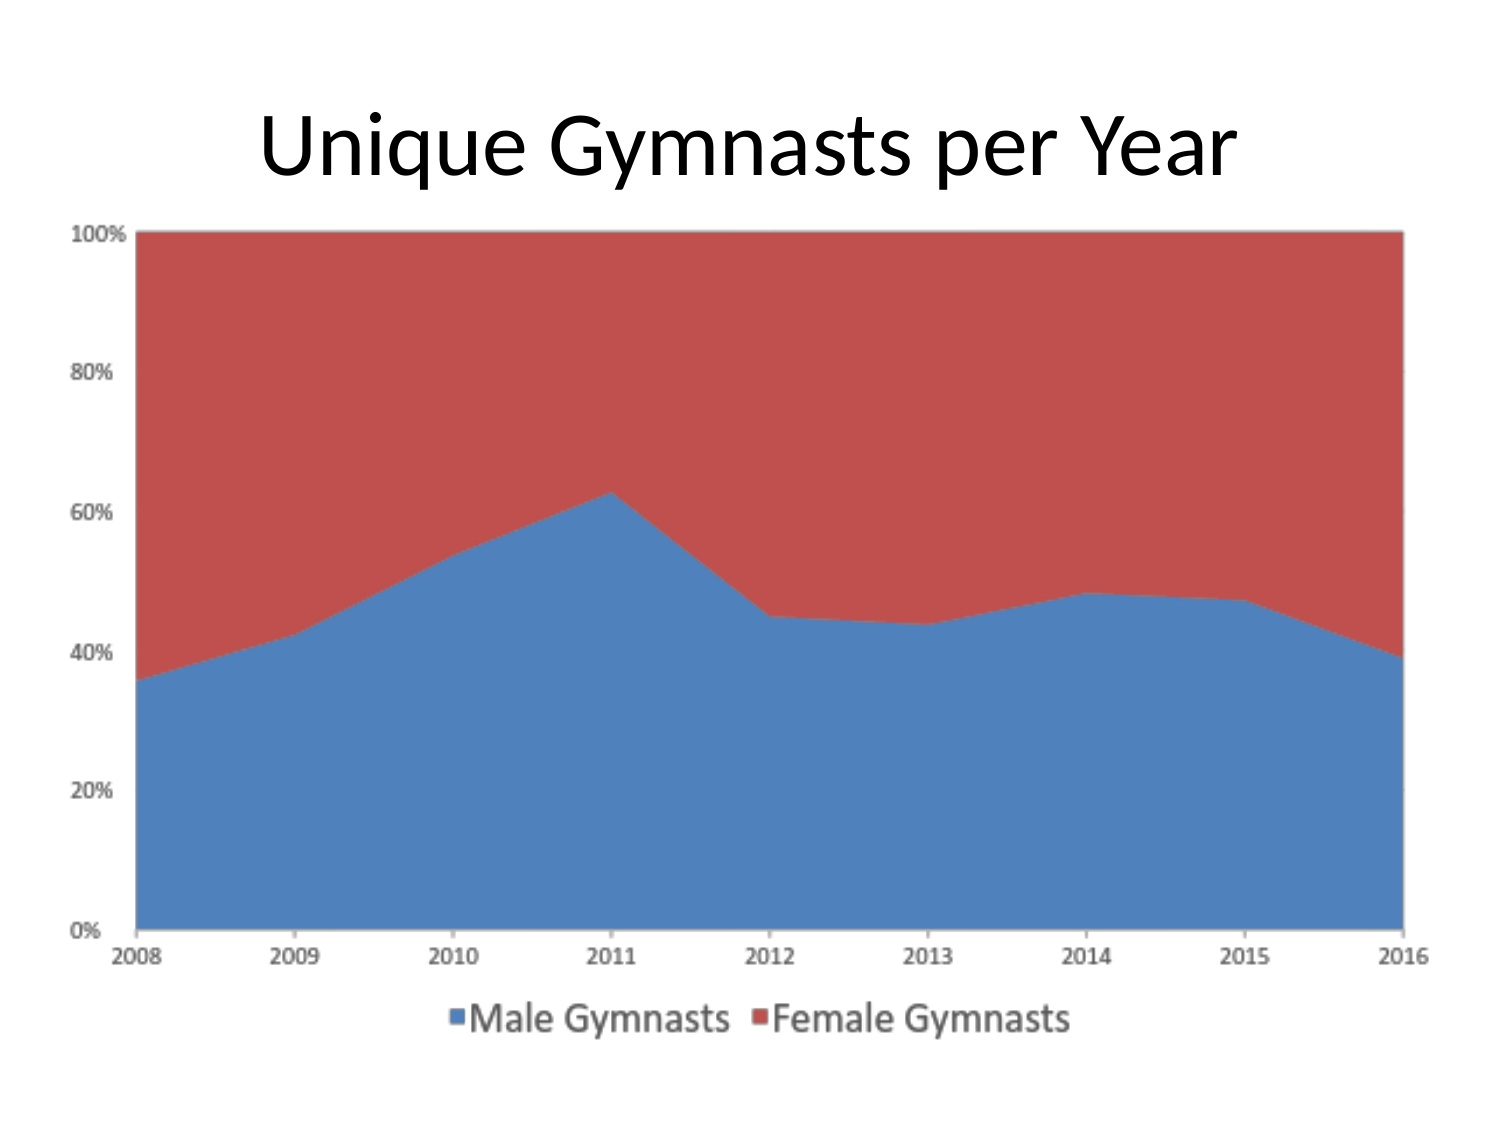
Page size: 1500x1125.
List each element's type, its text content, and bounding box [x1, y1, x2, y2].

title Unique Gymnasts per Year [75, 45, 1425, 210]
picture [49, 212, 1451, 1063]
